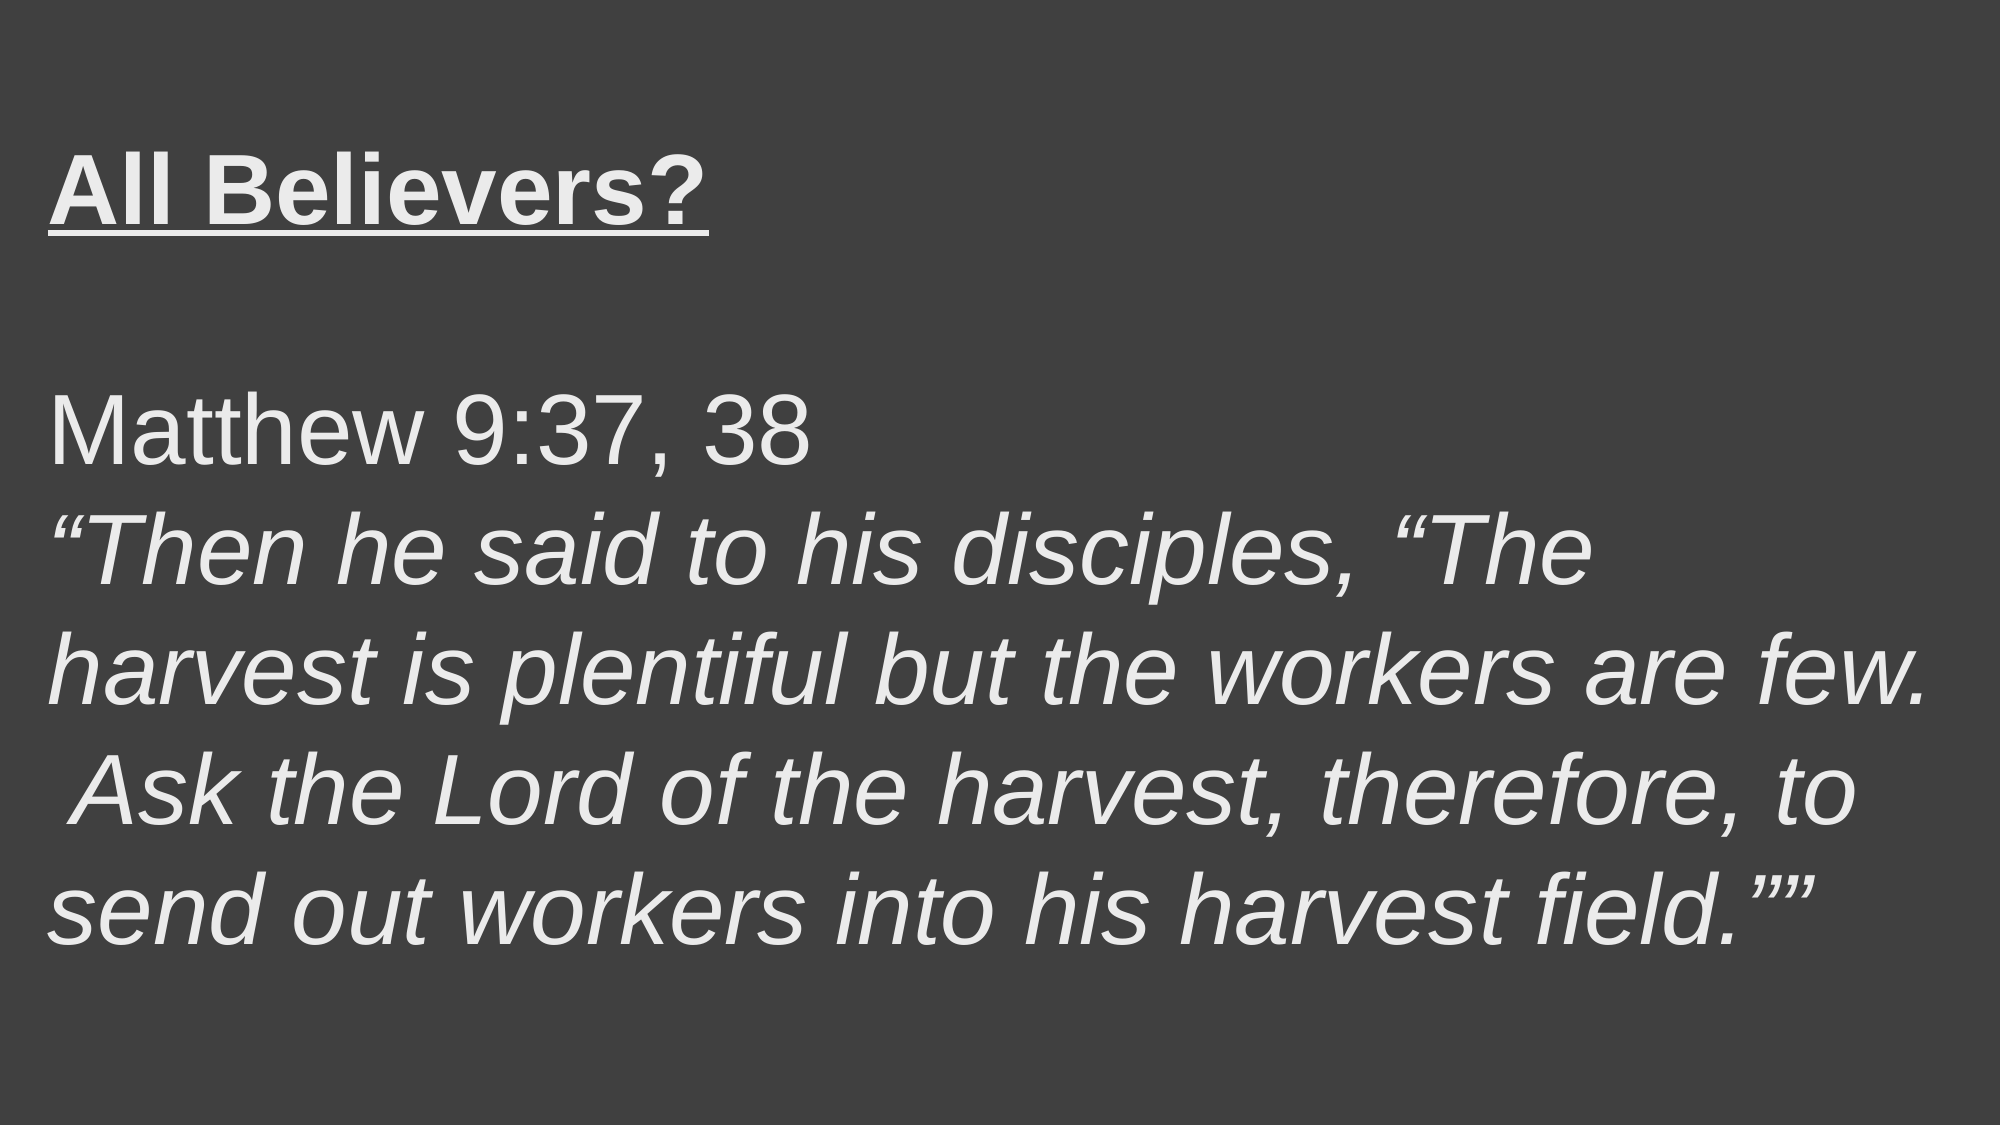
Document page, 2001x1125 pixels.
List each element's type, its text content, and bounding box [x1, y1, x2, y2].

title All Believers? Matthew 9:37, 38 “Then he said to his disciples, “The harvest is plentiful but the workers are few. Ask the Lord of the harvest, therefore, to send out workers into his harvest field.”” [33, 81, 1962, 972]
